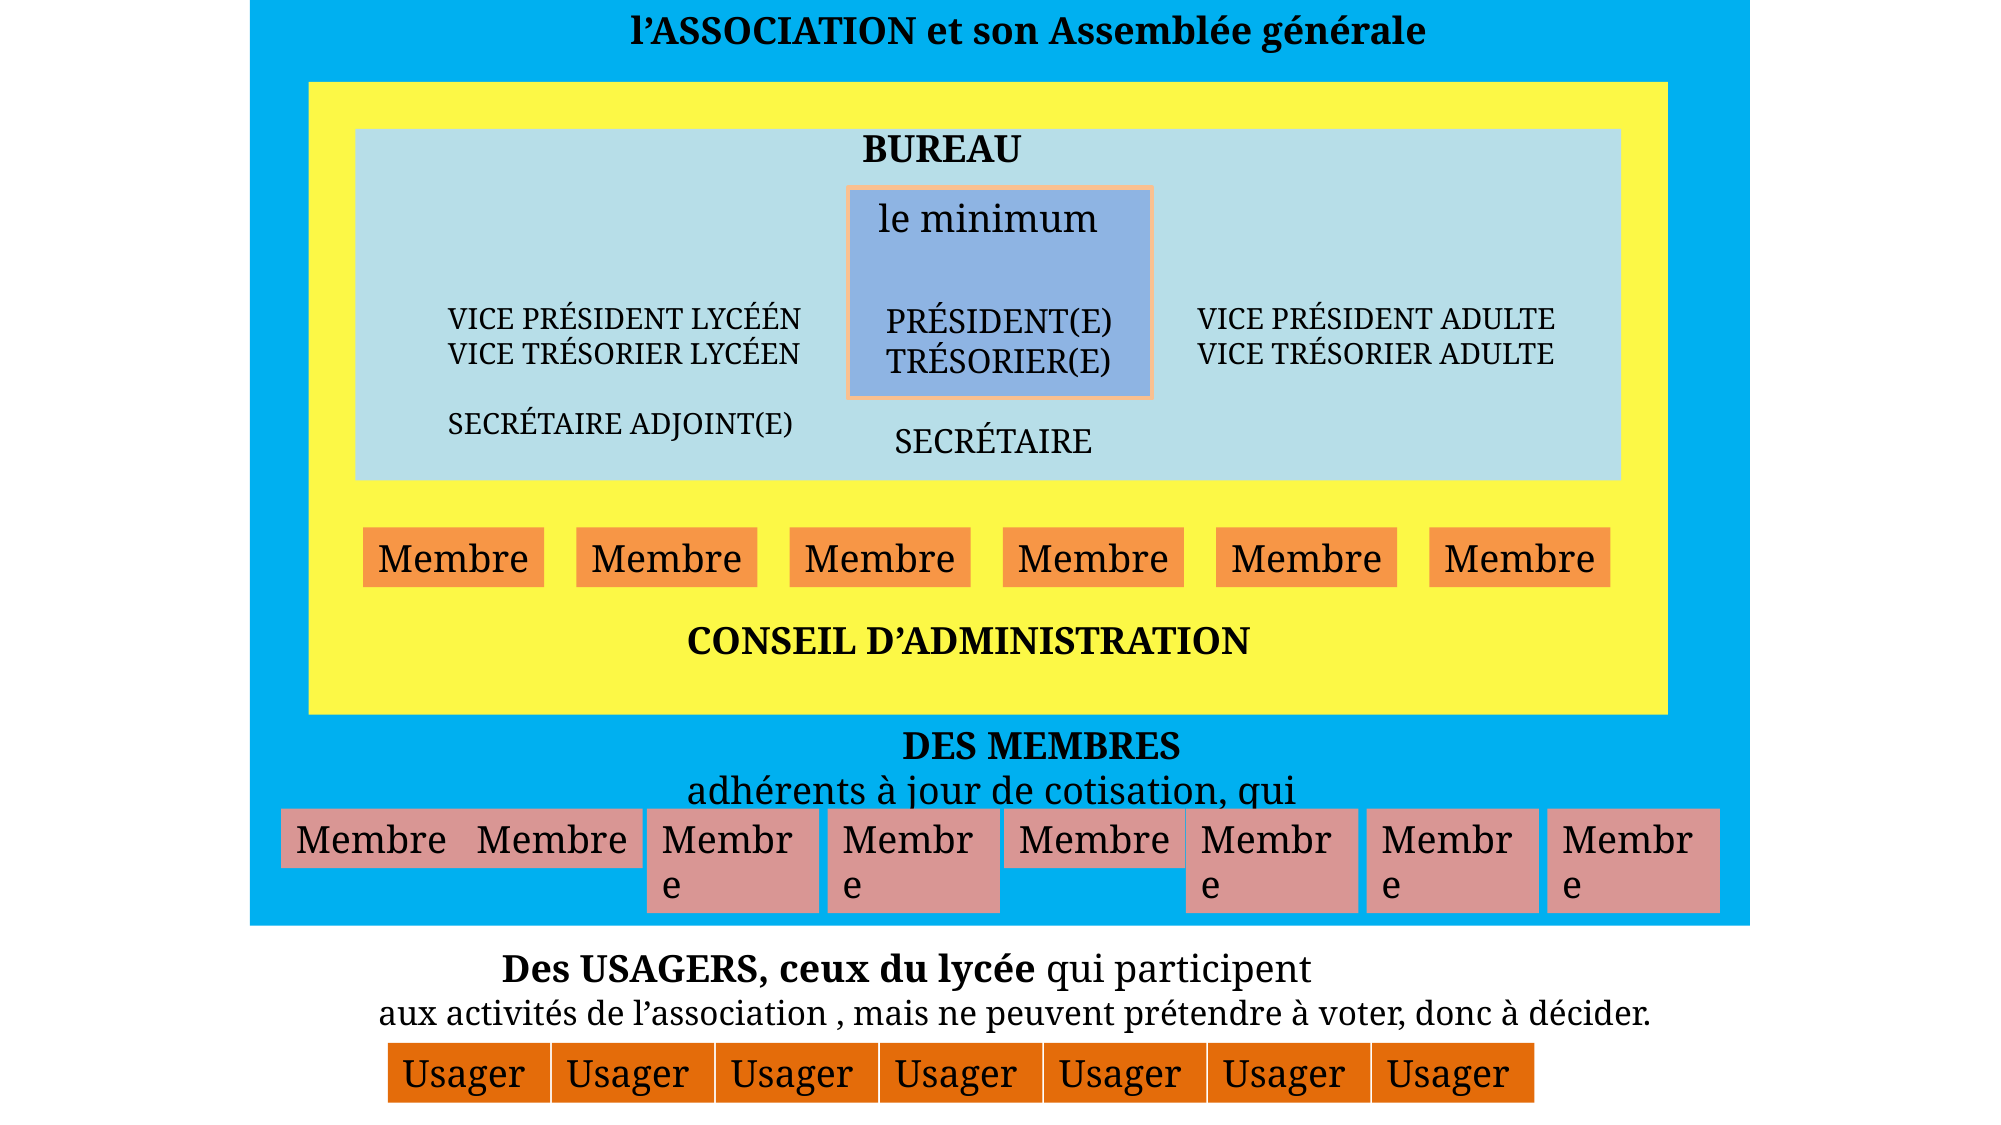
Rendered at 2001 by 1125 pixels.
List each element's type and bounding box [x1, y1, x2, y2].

text_box [308, 81, 1669, 716]
text_box [249, 937, 1704, 1104]
text_box [355, 116, 1622, 561]
text_box [249, 0, 1751, 927]
